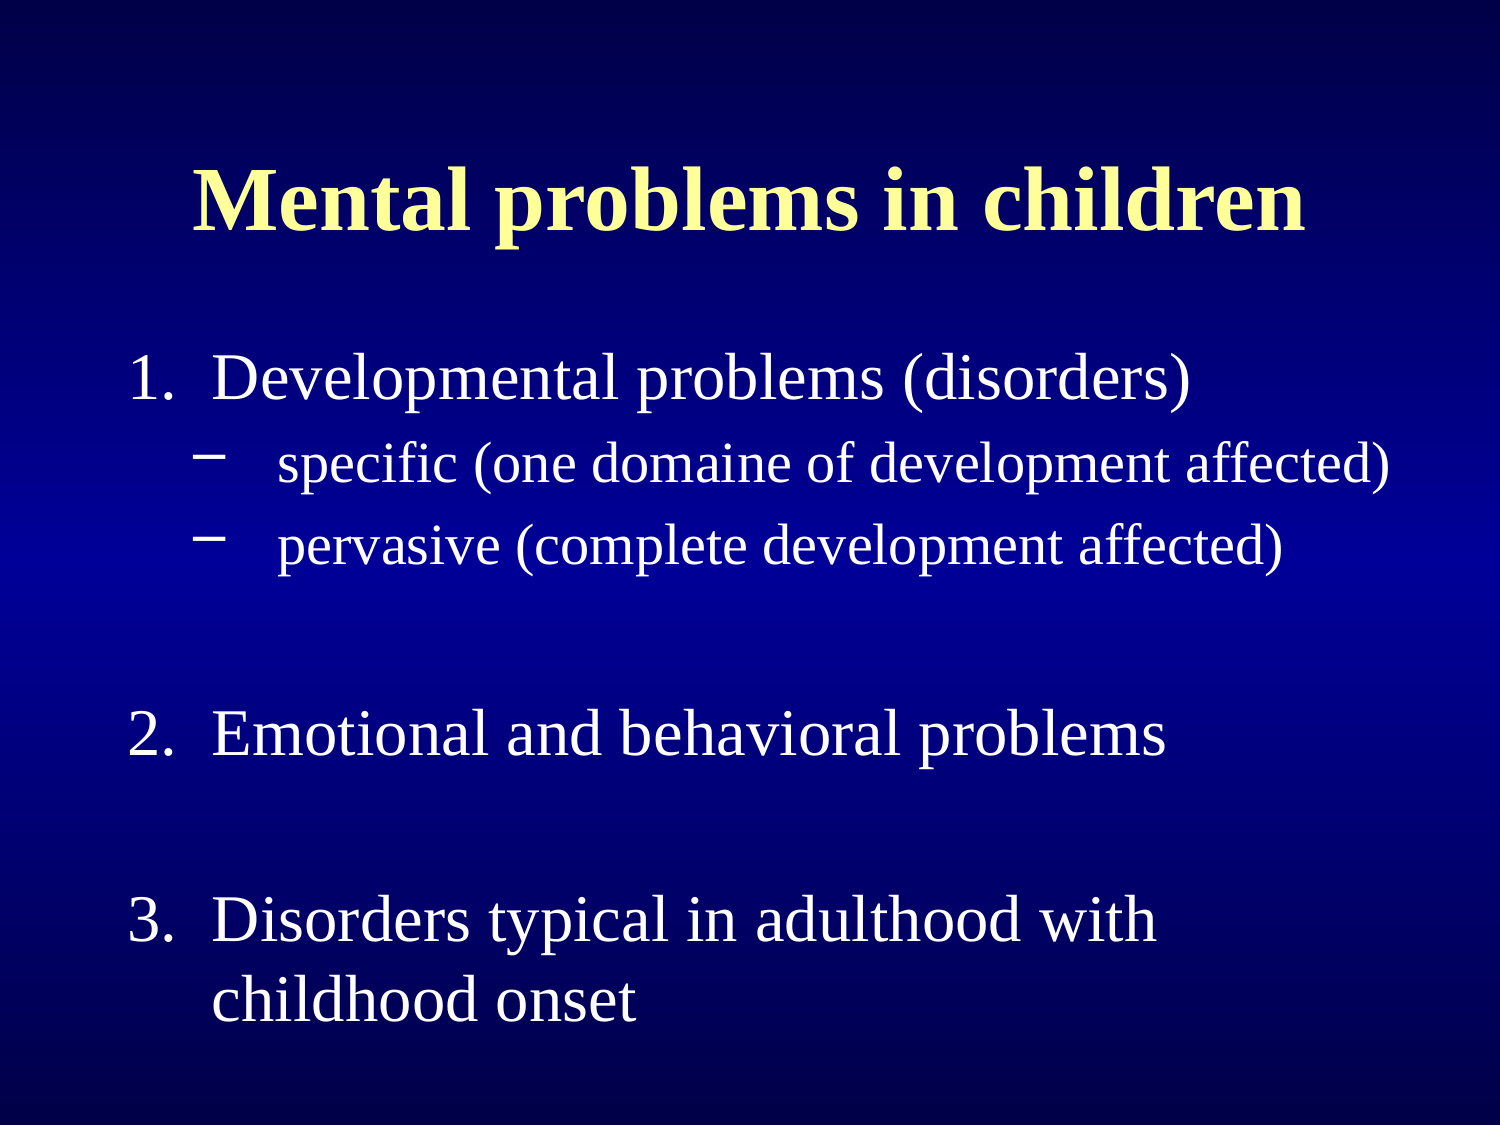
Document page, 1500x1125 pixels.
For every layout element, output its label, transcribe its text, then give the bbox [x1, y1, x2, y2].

list Developmental problems (disorders) specific (one domaine of development affected) pervasive (complete development affected) Emotional and behavioral problems Disorders typical in adulthood with childhood onset [112, 324, 1436, 1059]
title Mental problems in children [112, 99, 1388, 288]
